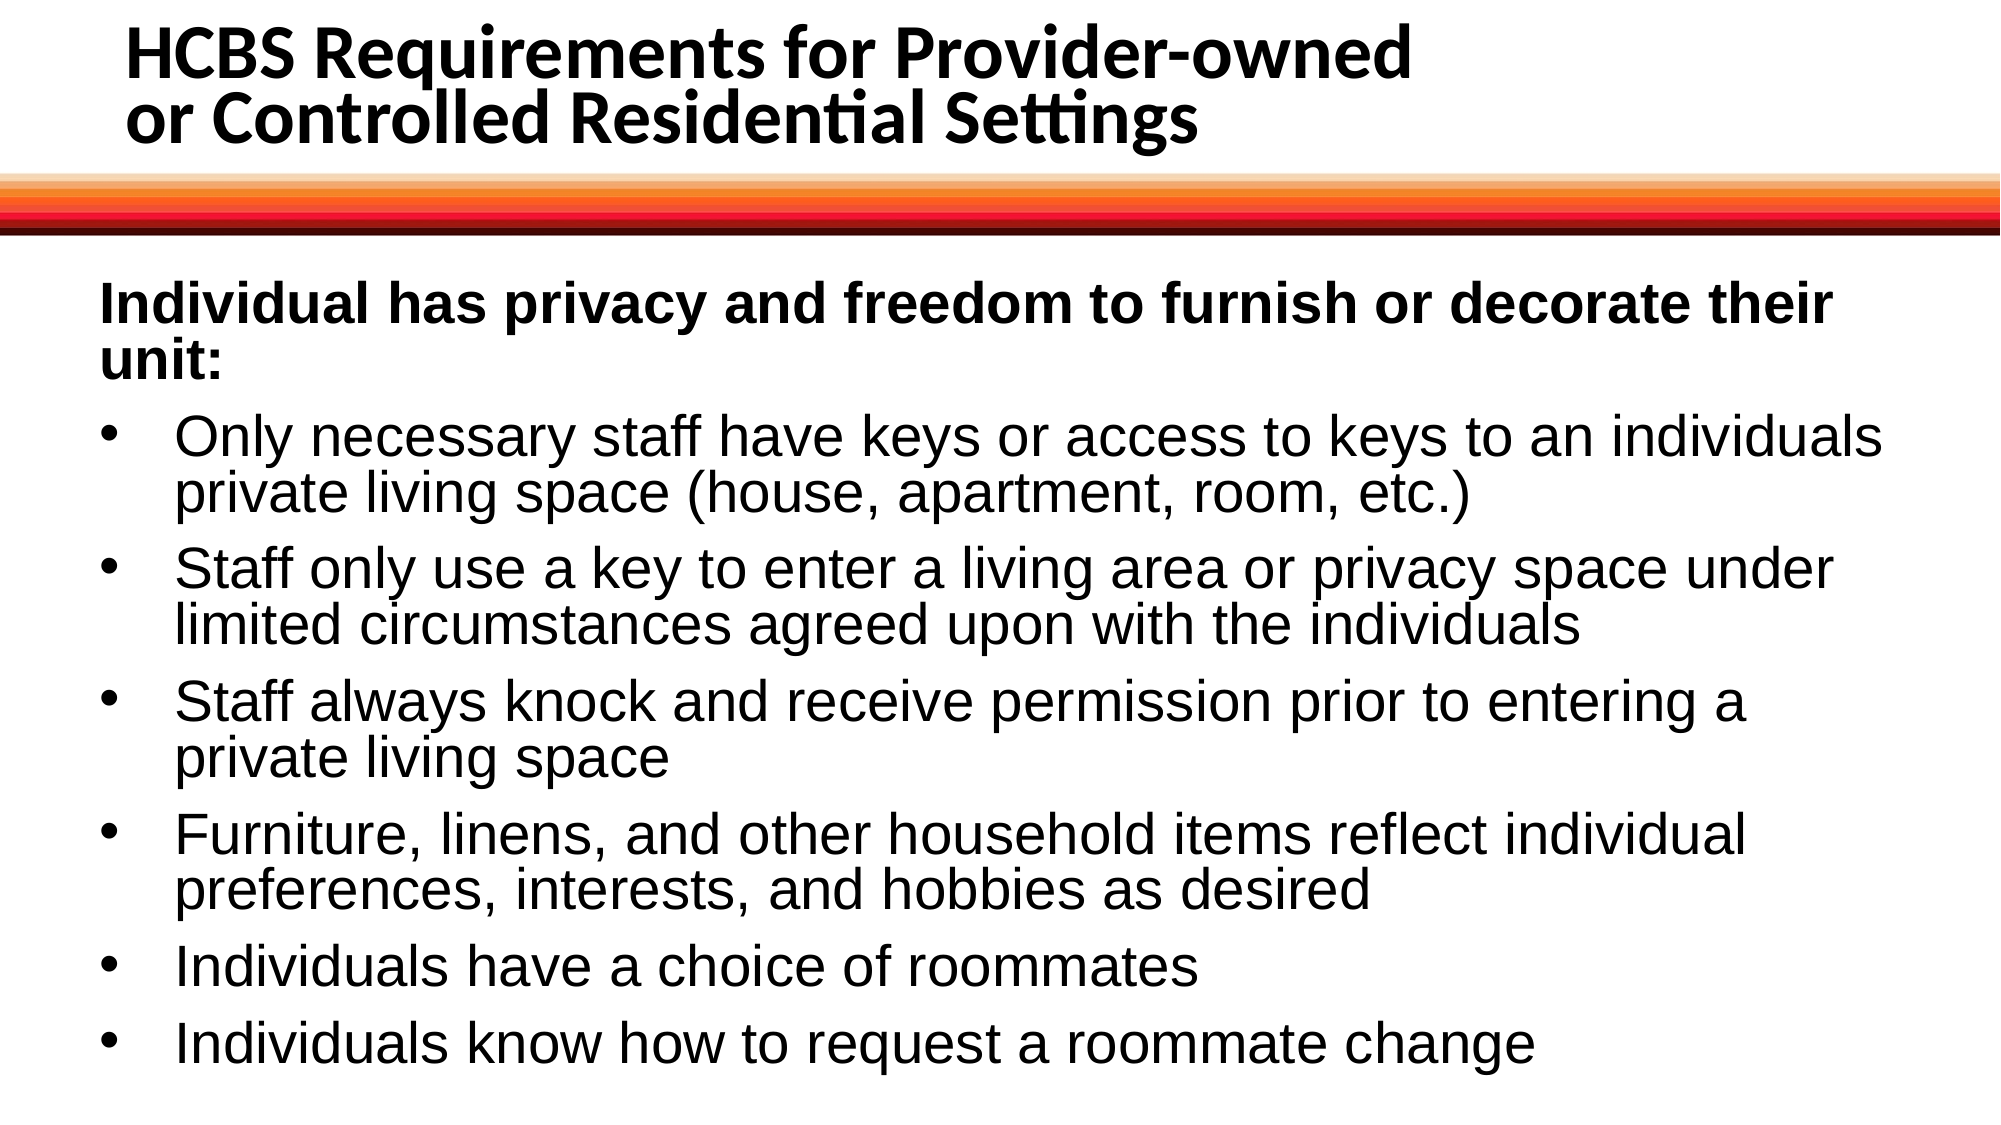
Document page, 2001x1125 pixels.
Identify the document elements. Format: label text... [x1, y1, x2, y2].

text_box HCBS Requirements for Provider-owned or Controlled Residential Settings [110, 8, 1450, 159]
picture [0, 159, 2000, 249]
text_box Individual has privacy and freedom to furnish or decorate their unit: Only necessary staff have keys or access to keys to an individuals private living space (house, apartment, room, etc.) Staff only use a key to enter a living area or privacy space under limited circumstances agreed upon with the individuals Staff always knock and receive permission prior to entering a private living space Furniture, linens, and other household items reflect individual preferences, interests, and hobbies as desired Individuals have a choice of roommates Individuals know how to request a roommate change [84, 271, 1945, 1094]
